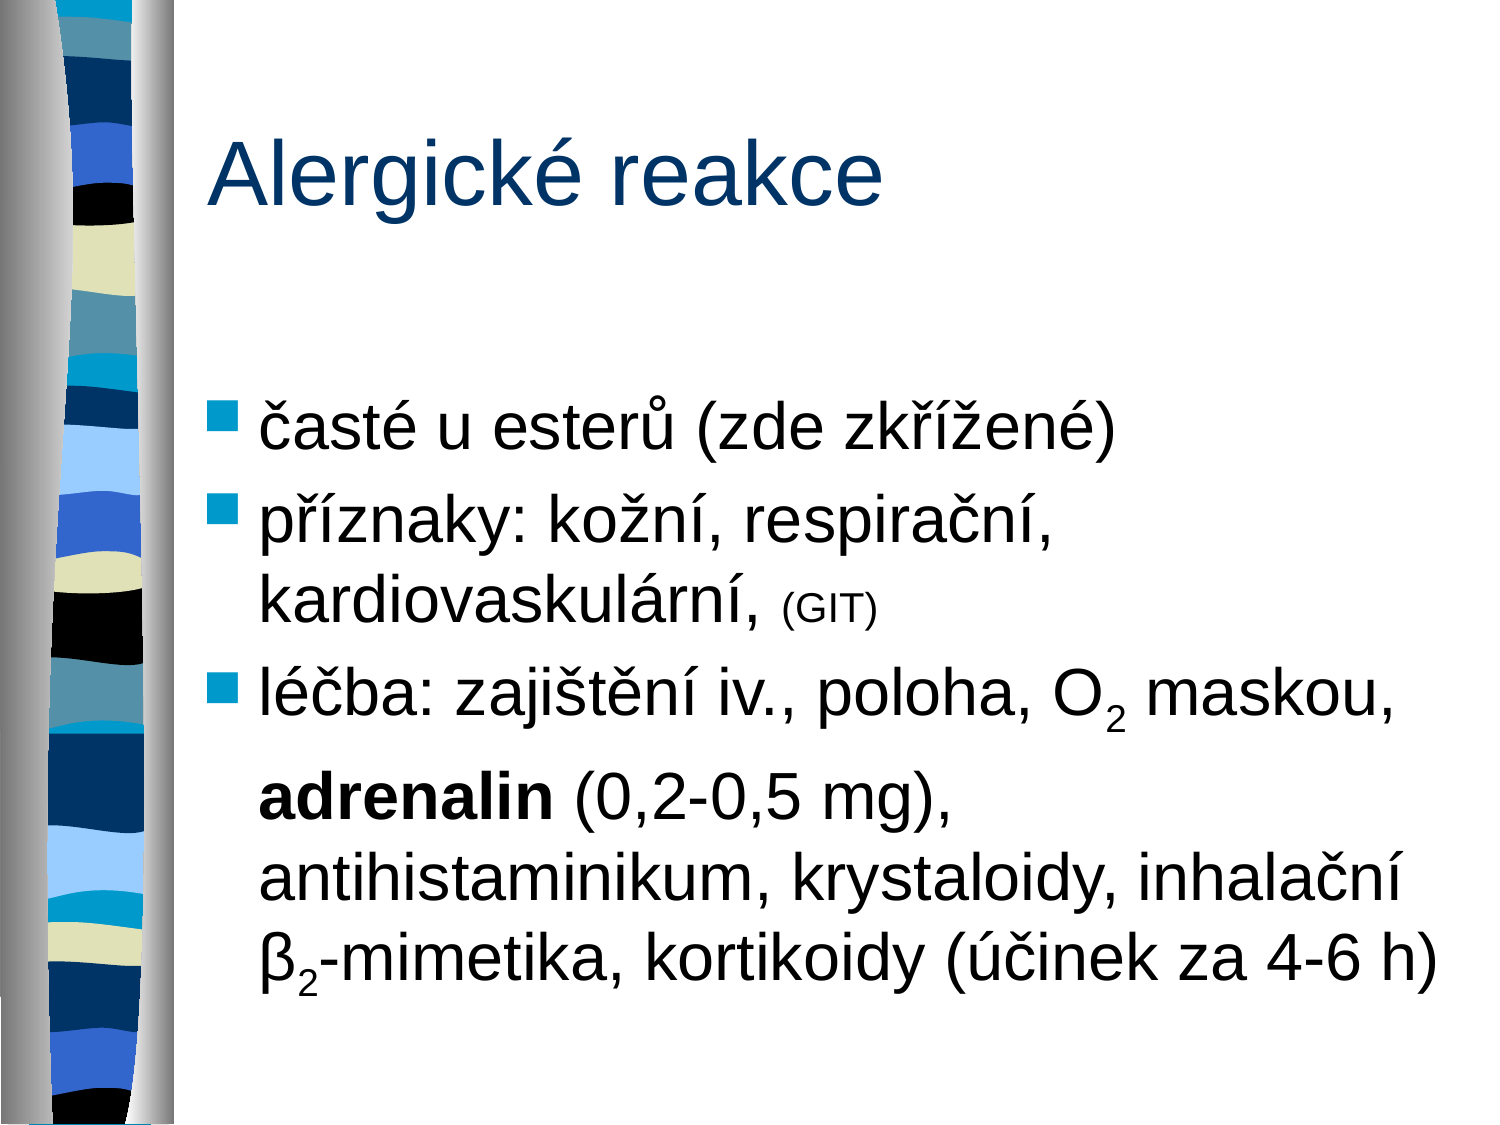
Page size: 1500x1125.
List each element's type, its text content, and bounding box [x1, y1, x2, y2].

title Alergické reakce [192, 74, 1468, 263]
list časté u esterů (zde zkřížené) příznaky: kožní, respirační, kardiovaskulární, (GIT) léčba: zajištění iv., poloha, O2 maskou, adrenalin (0,2-0,5 mg), antihistaminikum, krystaloidy, inhalační β2-mimetika, kortikoidy (účinek za 4-6 h) [187, 374, 1500, 1051]
